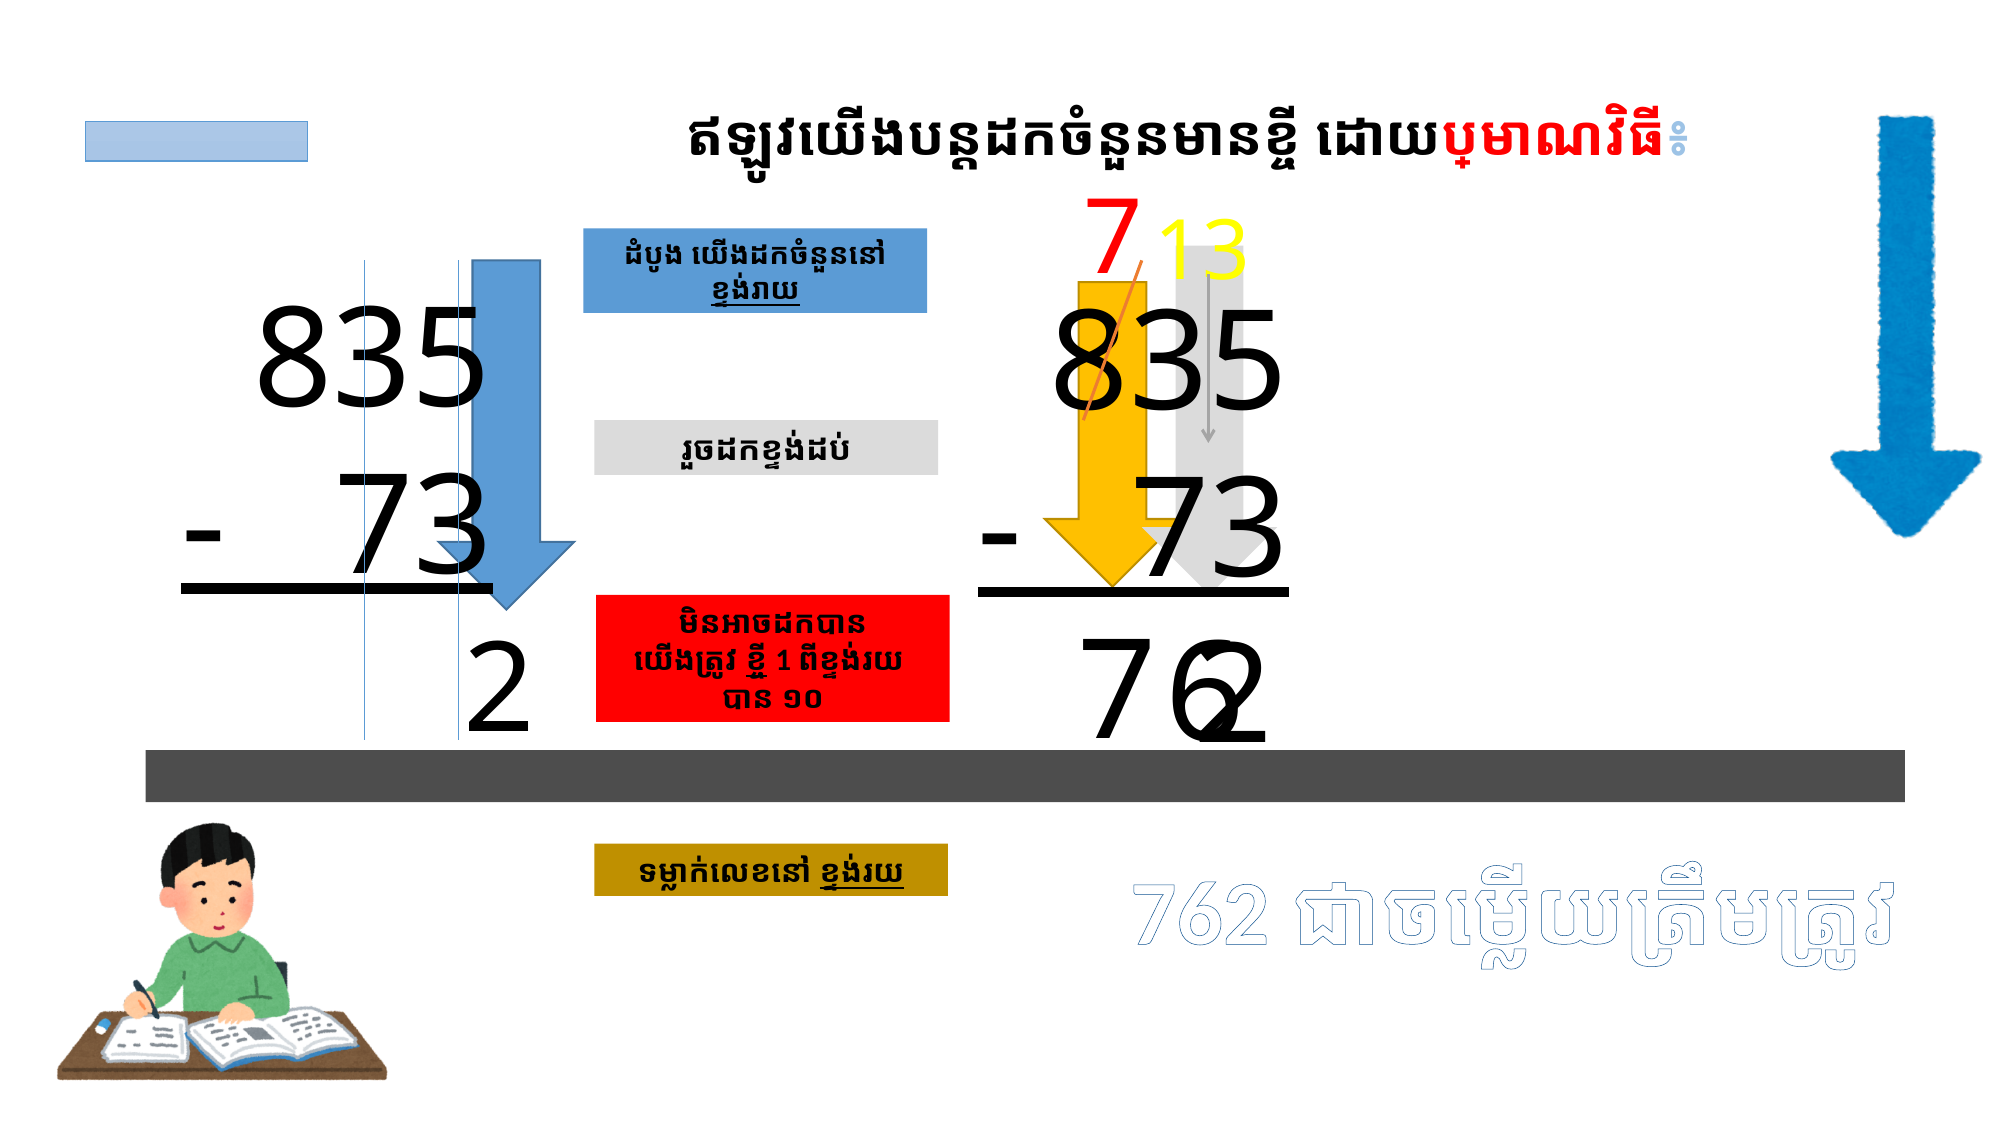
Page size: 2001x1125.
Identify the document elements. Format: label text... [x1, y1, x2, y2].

text_box [85, 121, 308, 162]
text_box 835 - 73 2 [963, 263, 1672, 778]
text_box 13 [1139, 188, 1415, 304]
text_box រួចដកខ្ទង់ដប់ [594, 420, 939, 475]
text_box 762 ជាចម្លើយត្រឹមត្រូវ [1069, 846, 1960, 969]
text_box ទម្លាក់លេខនៅ ខ្ទង់រយ [594, 843, 948, 896]
text_box ឥឡូវយើងបន្តដកចំនួនមានខ្ចី ដោយប្រមាណវិធី៖ [393, 92, 2000, 174]
text_box មិនអាចដកបាន យើងត្រូវ ខ្ចី 1 ពីខ្ទង់រយ បាន ១០ [596, 594, 950, 722]
text_box ដំបូង យើងដកចំនួននៅខ្ទង់រាយ [583, 228, 928, 313]
picture [1672, 94, 2000, 559]
text_box [145, 750, 1905, 803]
text_box 2 [448, 598, 565, 764]
text_box 835 - 73 [459, 260, 875, 609]
text_box 7 [1062, 592, 1179, 774]
text_box 835 - 73 [365, 260, 458, 609]
text_box 835 - 73 [166, 260, 364, 609]
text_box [1083, 260, 1142, 421]
picture [49, 802, 395, 1107]
text_box 6 [1150, 593, 1267, 776]
text_box 7 [1069, 162, 1157, 302]
